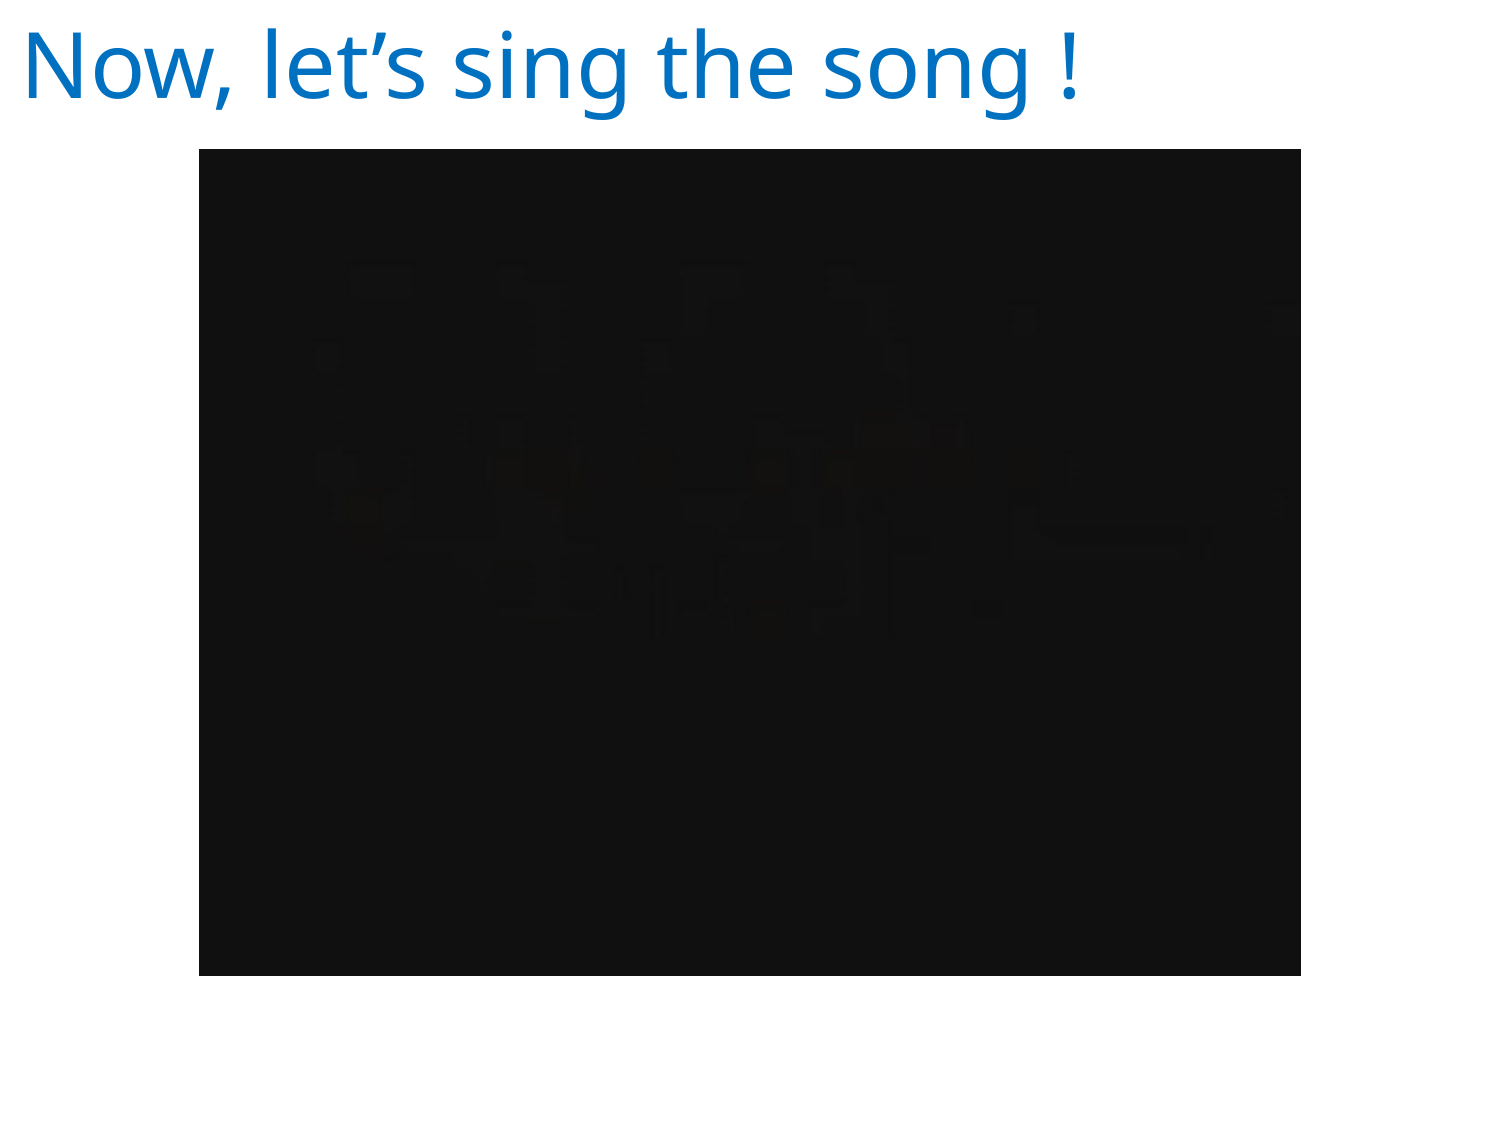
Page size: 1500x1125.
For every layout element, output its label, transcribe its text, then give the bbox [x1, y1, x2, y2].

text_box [198, 148, 1302, 977]
text_box Now, let’s sing the song ! [5, 0, 1483, 124]
